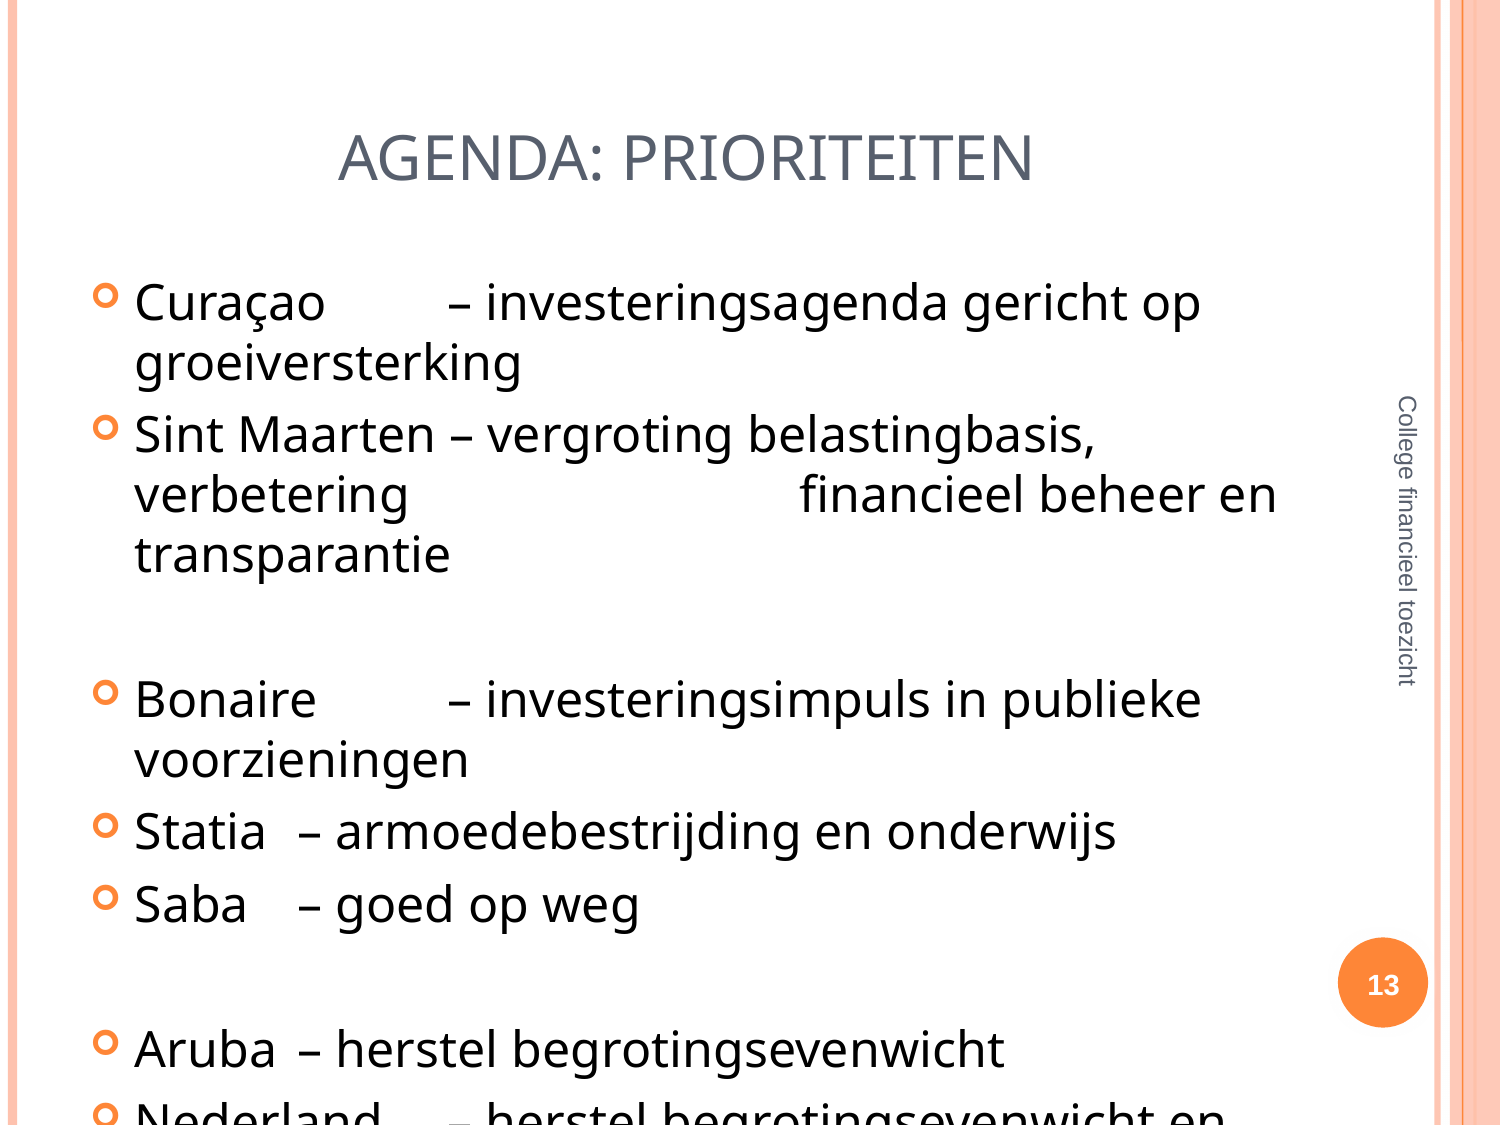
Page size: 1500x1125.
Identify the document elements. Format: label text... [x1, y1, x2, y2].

title Agenda: Prioriteiten [75, 45, 1300, 200]
footer College financieel toezicht [1379, 380, 1440, 906]
slide_number 13 [1333, 940, 1434, 1026]
list Curaçao – investeringsagenda gericht op groeiversterking Sint Maarten – vergroting belastingbasis, verbetering financieel beheer en transparantie Bonaire – investeringsimpuls in publieke voorzieningen Statia – armoedebestrijding en onderwijs Saba – goed op weg Aruba – herstel begrotingsevenwicht Nederland – herstel begrotingsevenwicht en groei [74, 262, 1363, 1063]
